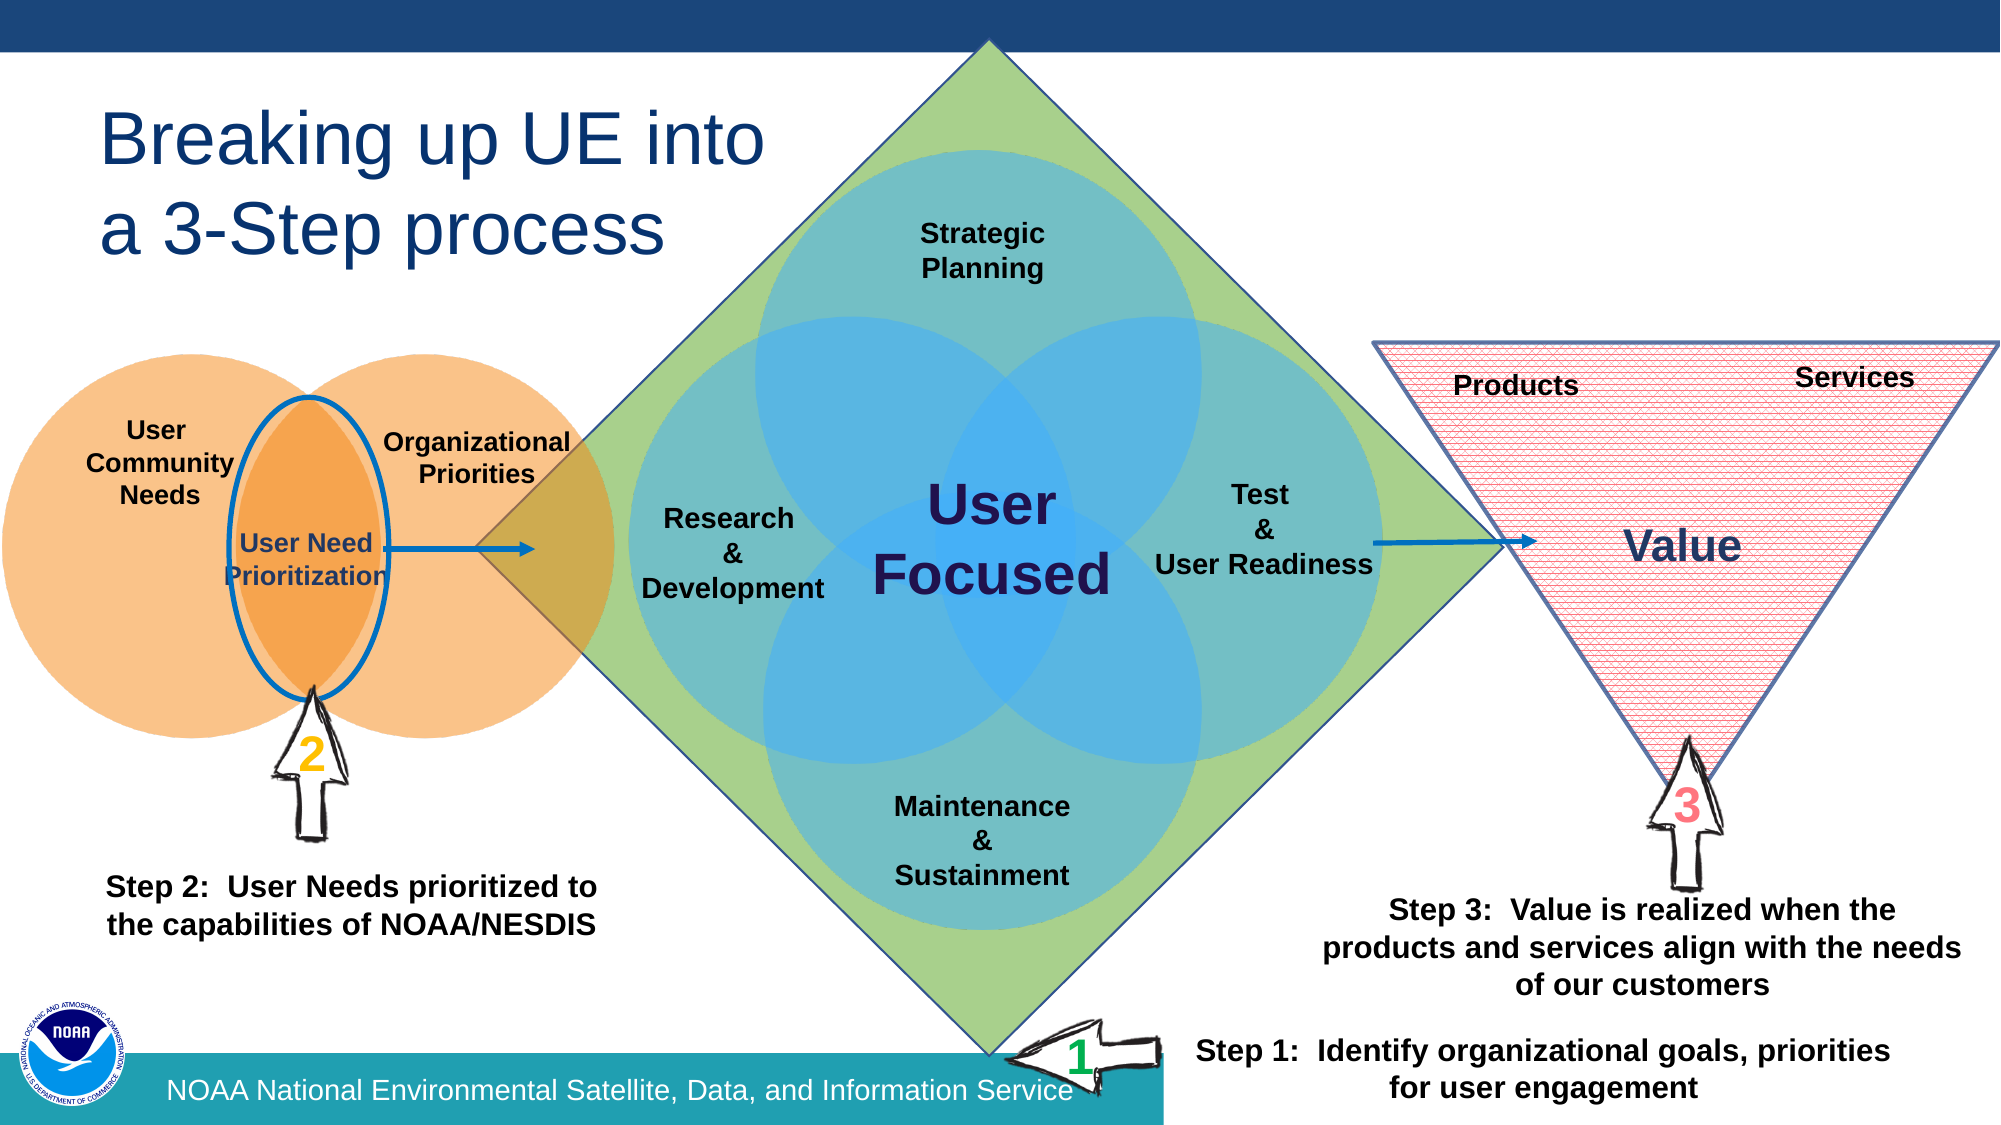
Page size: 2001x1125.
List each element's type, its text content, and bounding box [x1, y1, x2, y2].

text_box Step 1: Identify organizational goals, priorities for user engagement [1191, 1010, 1925, 1125]
text_box Step 2: User Needs prioritized to the capabilities of NOAA/NESDIS [68, 846, 636, 962]
text_box [1421, 340, 1957, 728]
text_box Products [1421, 348, 1637, 419]
text_box [1421, 465, 1495, 539]
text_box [999, 970, 1187, 1125]
picture [0, 150, 1416, 930]
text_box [1372, 540, 1538, 544]
picture [0, 1000, 999, 1125]
text_box [869, 938, 1109, 1057]
text_box Breaking up UE into a 3-Step process [79, 69, 789, 290]
text_box [877, 38, 1101, 149]
text_box Step 3: Value is realized when the products and services align with the needs of our customers [1297, 869, 1989, 1022]
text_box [231, 679, 400, 869]
text_box Services [1734, 340, 1976, 411]
text_box [1421, 552, 1499, 629]
text_box Value [1562, 495, 1804, 591]
text_box [1976, 340, 2000, 383]
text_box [1606, 729, 1775, 919]
